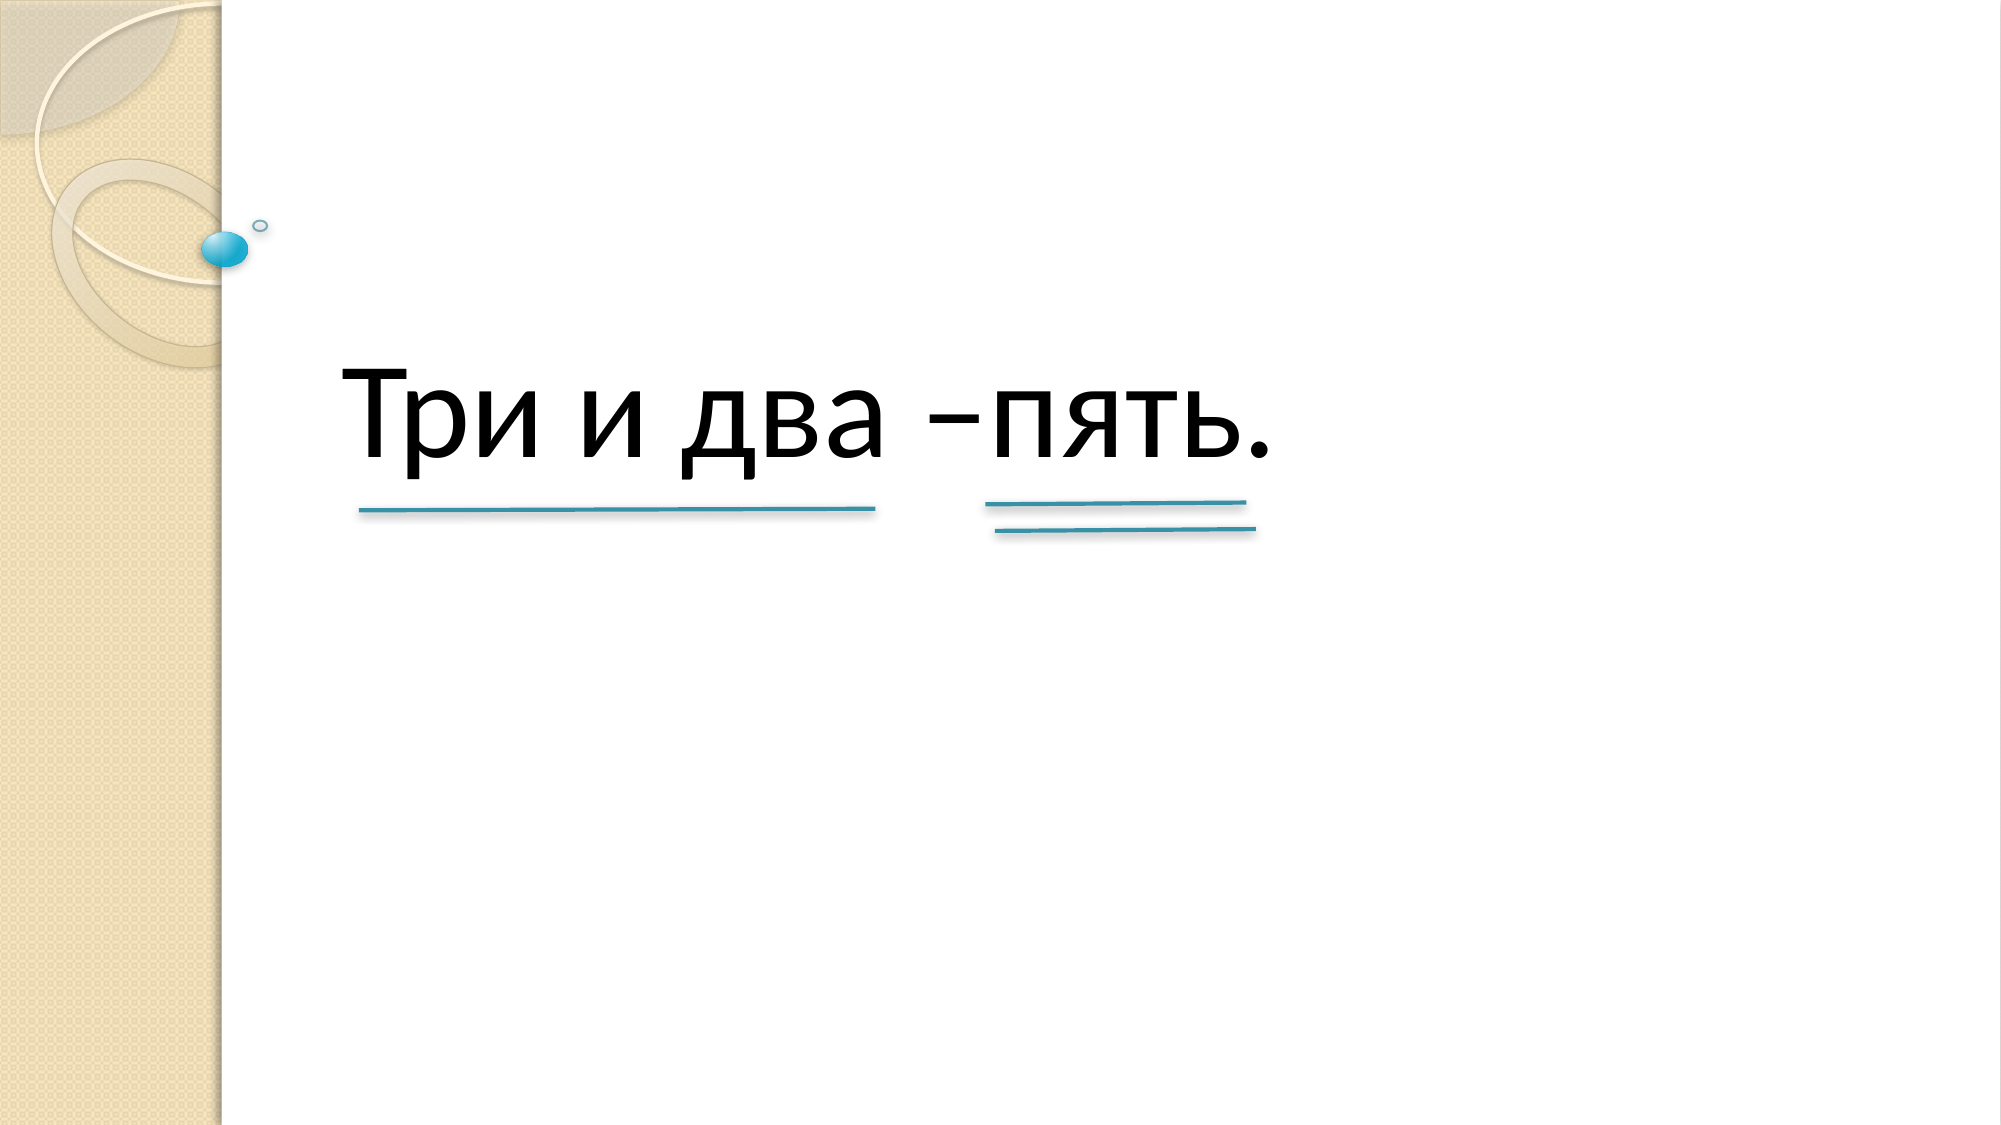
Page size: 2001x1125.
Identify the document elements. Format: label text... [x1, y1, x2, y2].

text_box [994, 528, 1257, 532]
text_box Три и два –пять. [326, 312, 2000, 492]
